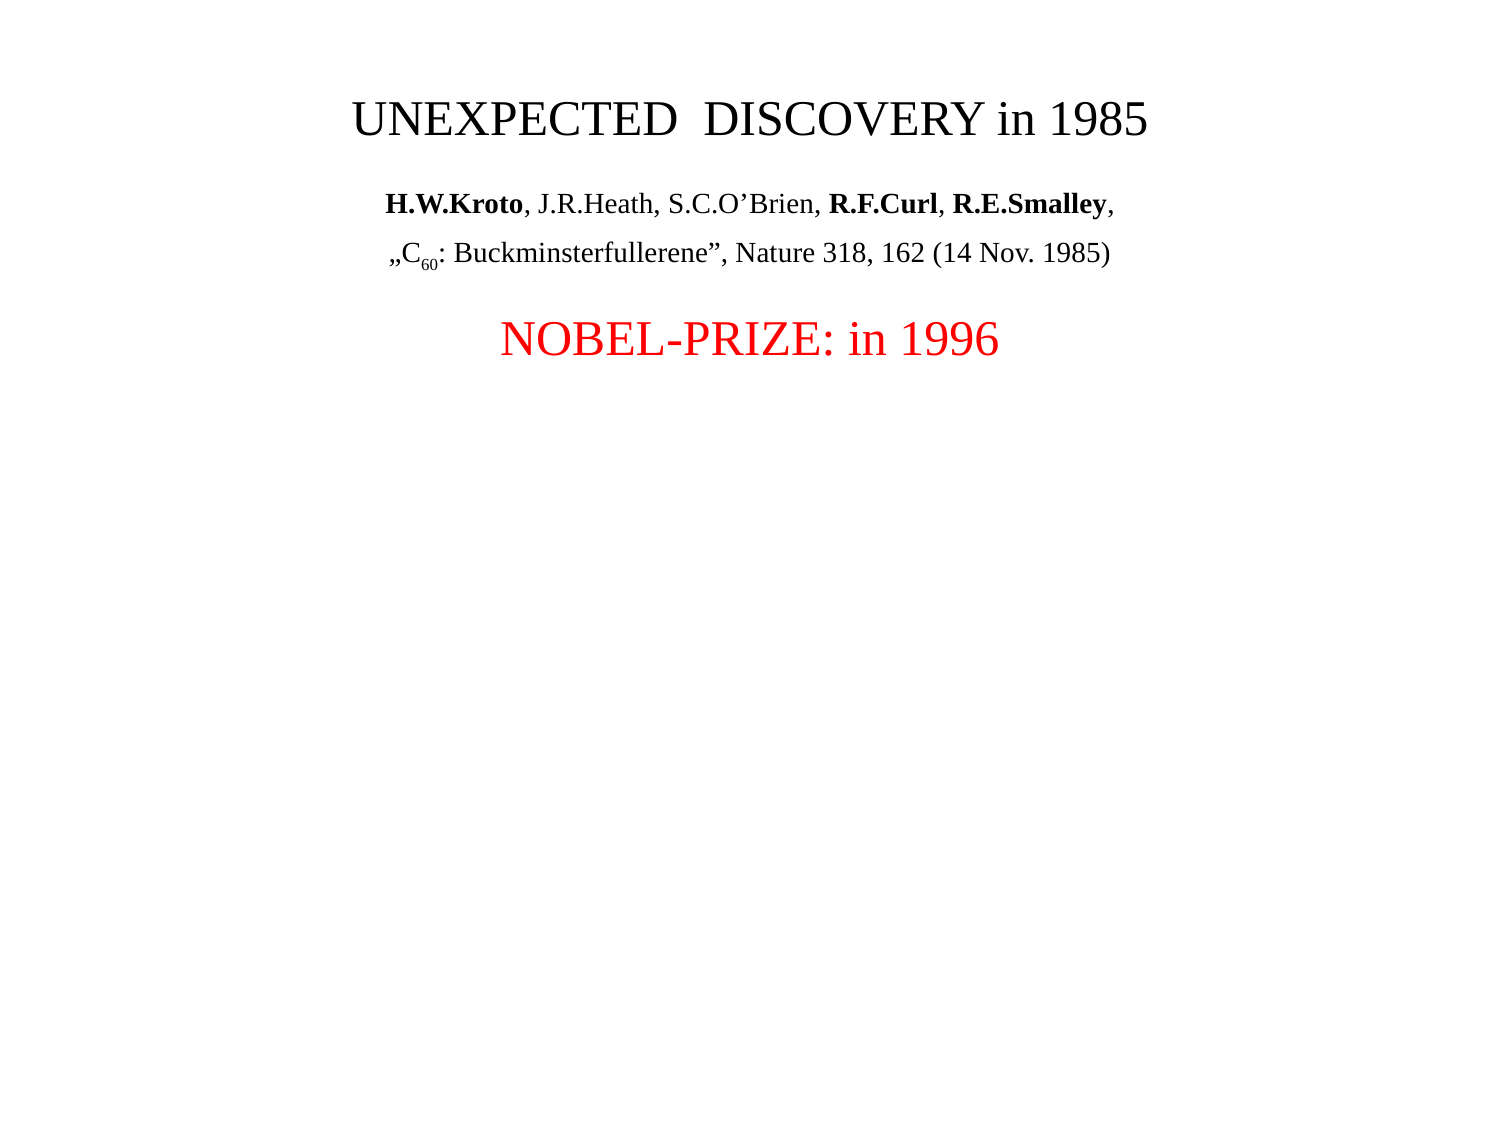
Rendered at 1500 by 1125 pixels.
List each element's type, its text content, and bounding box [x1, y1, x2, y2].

text_box NOBEL-PRIZE: in 1996 [0, 298, 1500, 374]
text_box H.W.Kroto, J.R.Heath, S.C.O’Brien, R.F.Curl, R.E.Smalley, „C60: Buckminsterfullerene”, Nature 318, 162 (14 Nov. 1985) [0, 176, 1500, 281]
text_box UNEXPECTED DISCOVERY in 1985 [0, 78, 1500, 153]
